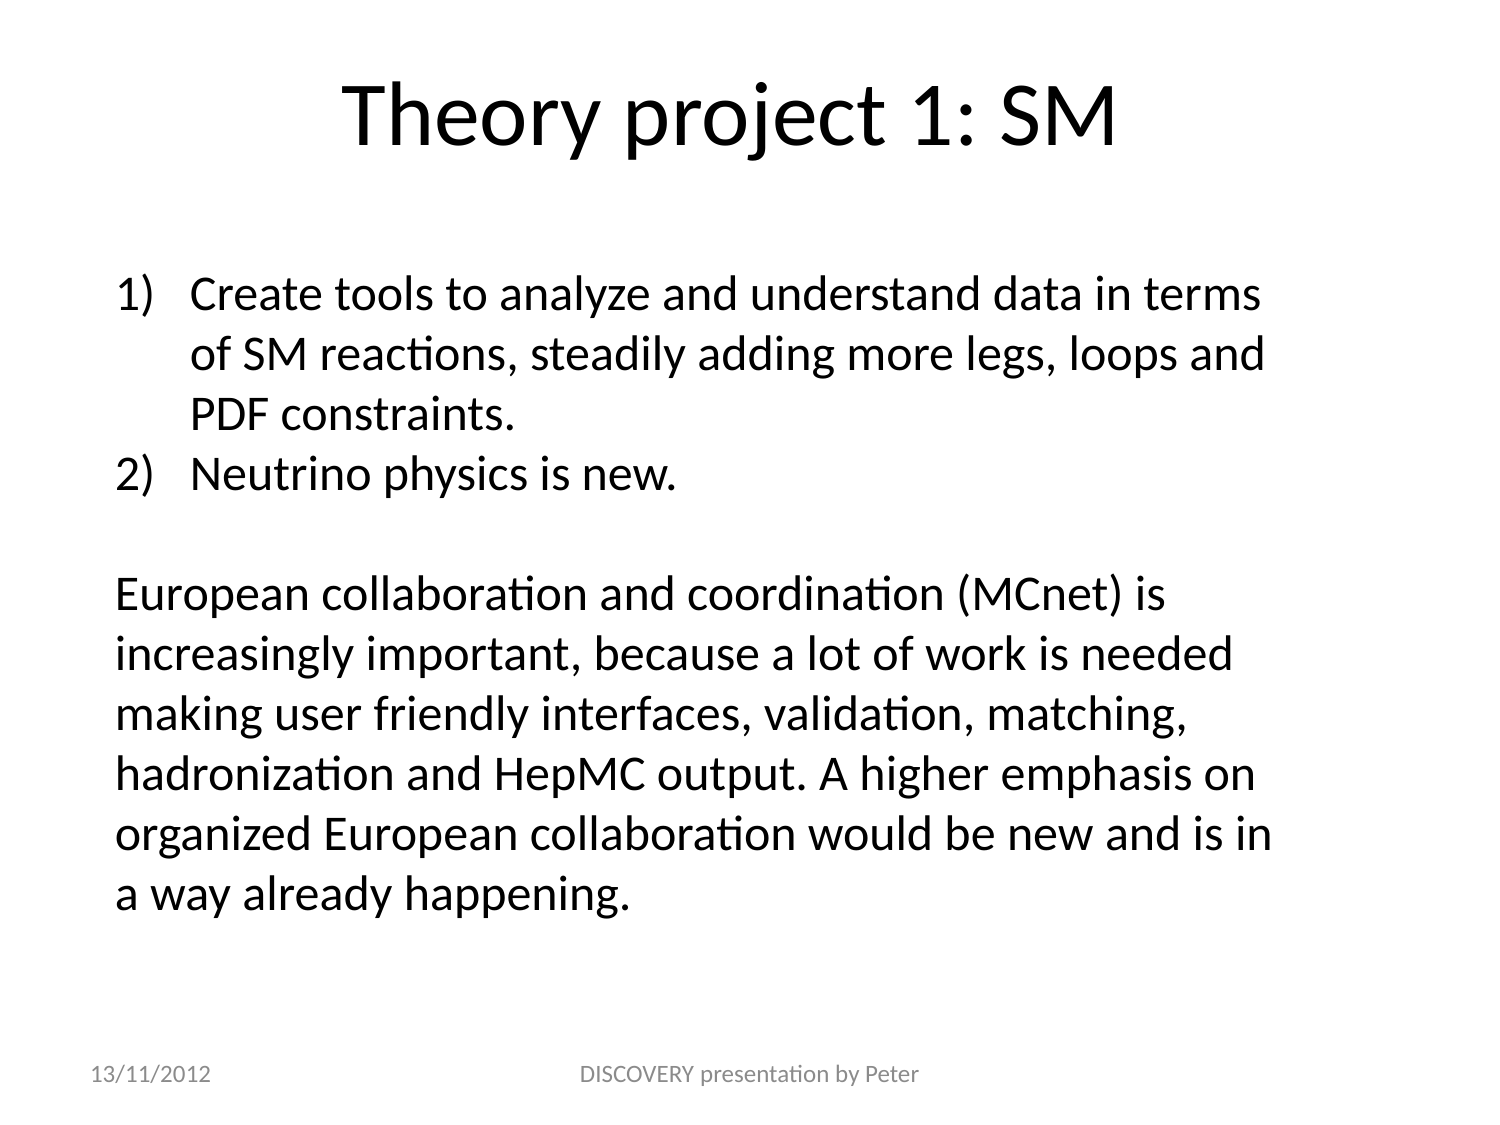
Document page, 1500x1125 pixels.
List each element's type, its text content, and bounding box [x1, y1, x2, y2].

footer DISCOVERY presentation by Peter [512, 1048, 988, 1103]
title Theory project 1: SM [75, 45, 1388, 173]
text_box Create tools to analyze and understand data in terms of SM reactions, steadily adding more legs, loops and PDF constraints. Neutrino physics is new. European collaboration and coordination (MCnet) is increasingly important, because a lot of work is needed making user friendly interfaces, validation, matching, hadronization and HepMC output. A higher emphasis on organized European collaboration would be new and is in a way already happening. [100, 208, 1314, 1048]
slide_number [75, 1042, 425, 1103]
